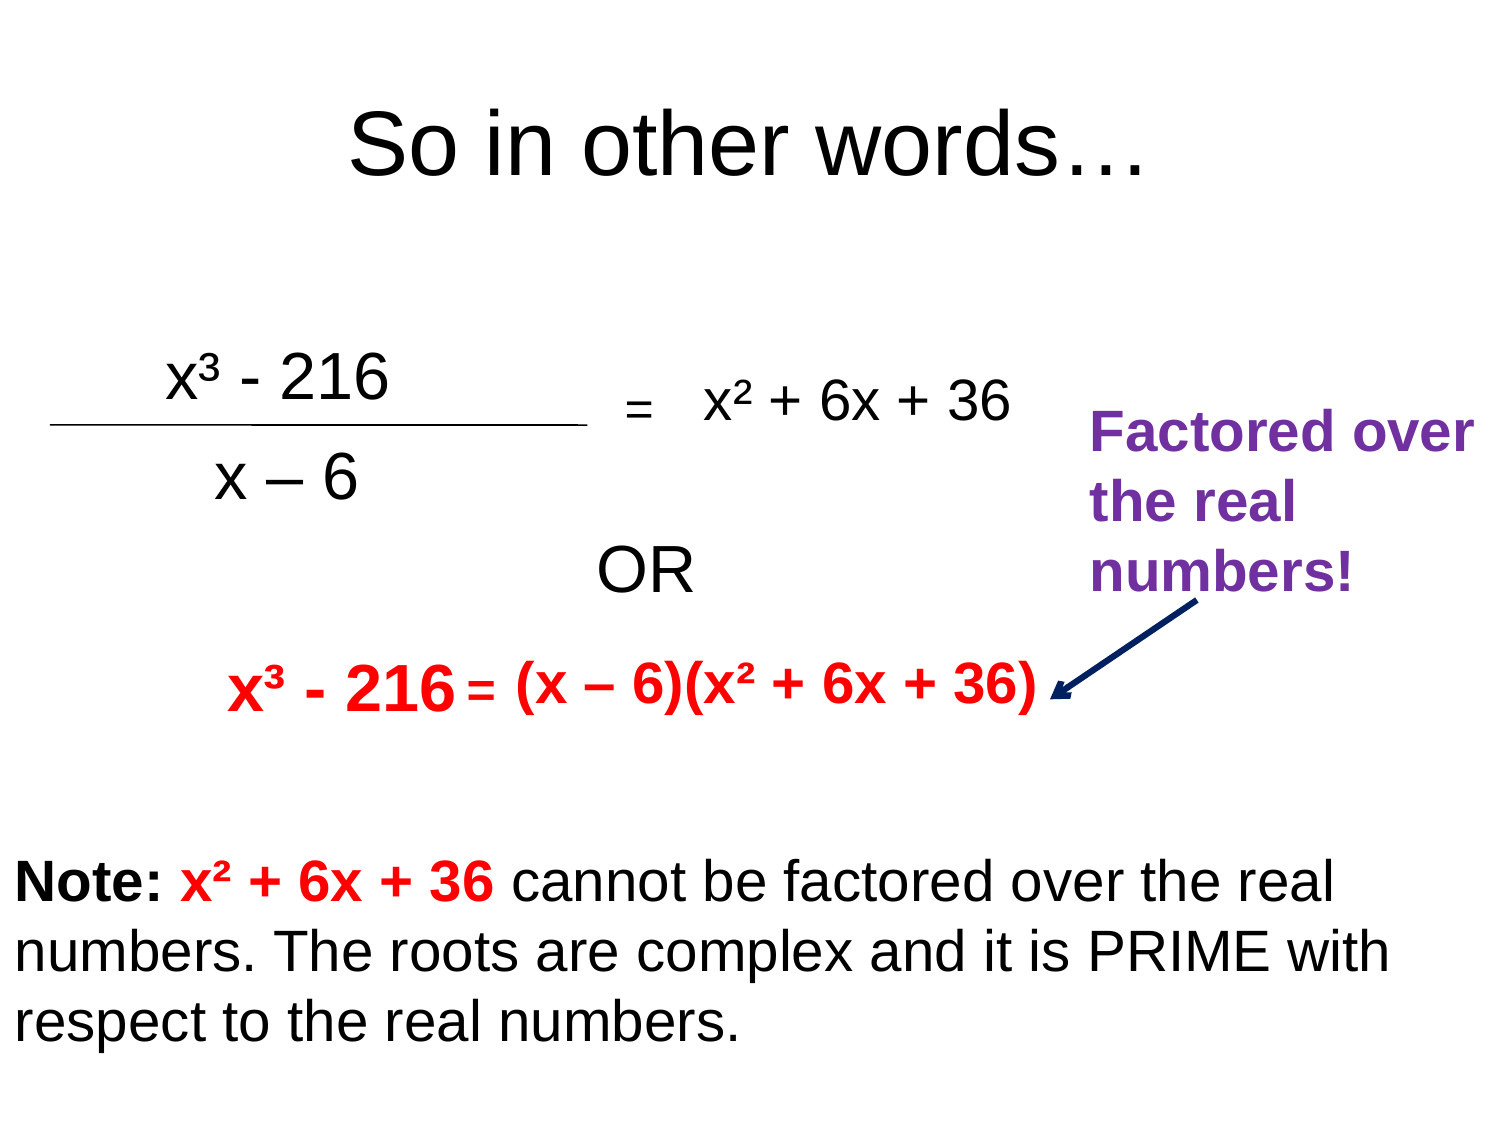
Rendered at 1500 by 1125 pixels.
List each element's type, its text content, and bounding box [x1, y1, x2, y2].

text_box x³ - 216 [212, 637, 813, 750]
text_box Factored over the real numbers! [1074, 385, 1500, 610]
list x³ - 216 [150, 324, 750, 438]
text_box OR [581, 518, 712, 613]
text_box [1049, 599, 1198, 700]
title So in other words… [75, 45, 1425, 233]
text_box x² + 6x + 36 [689, 354, 1028, 440]
text_box (x – 6)(x² + 6x + 36) [813, 637, 1201, 723]
text_box = [609, 368, 683, 444]
text_box Note: x² + 6x + 36 cannot be factored over the real numbers. The roots are complex and it is PRIME with respect to the real numbers. [0, 835, 1500, 1060]
text_box x – 6 [200, 425, 375, 538]
